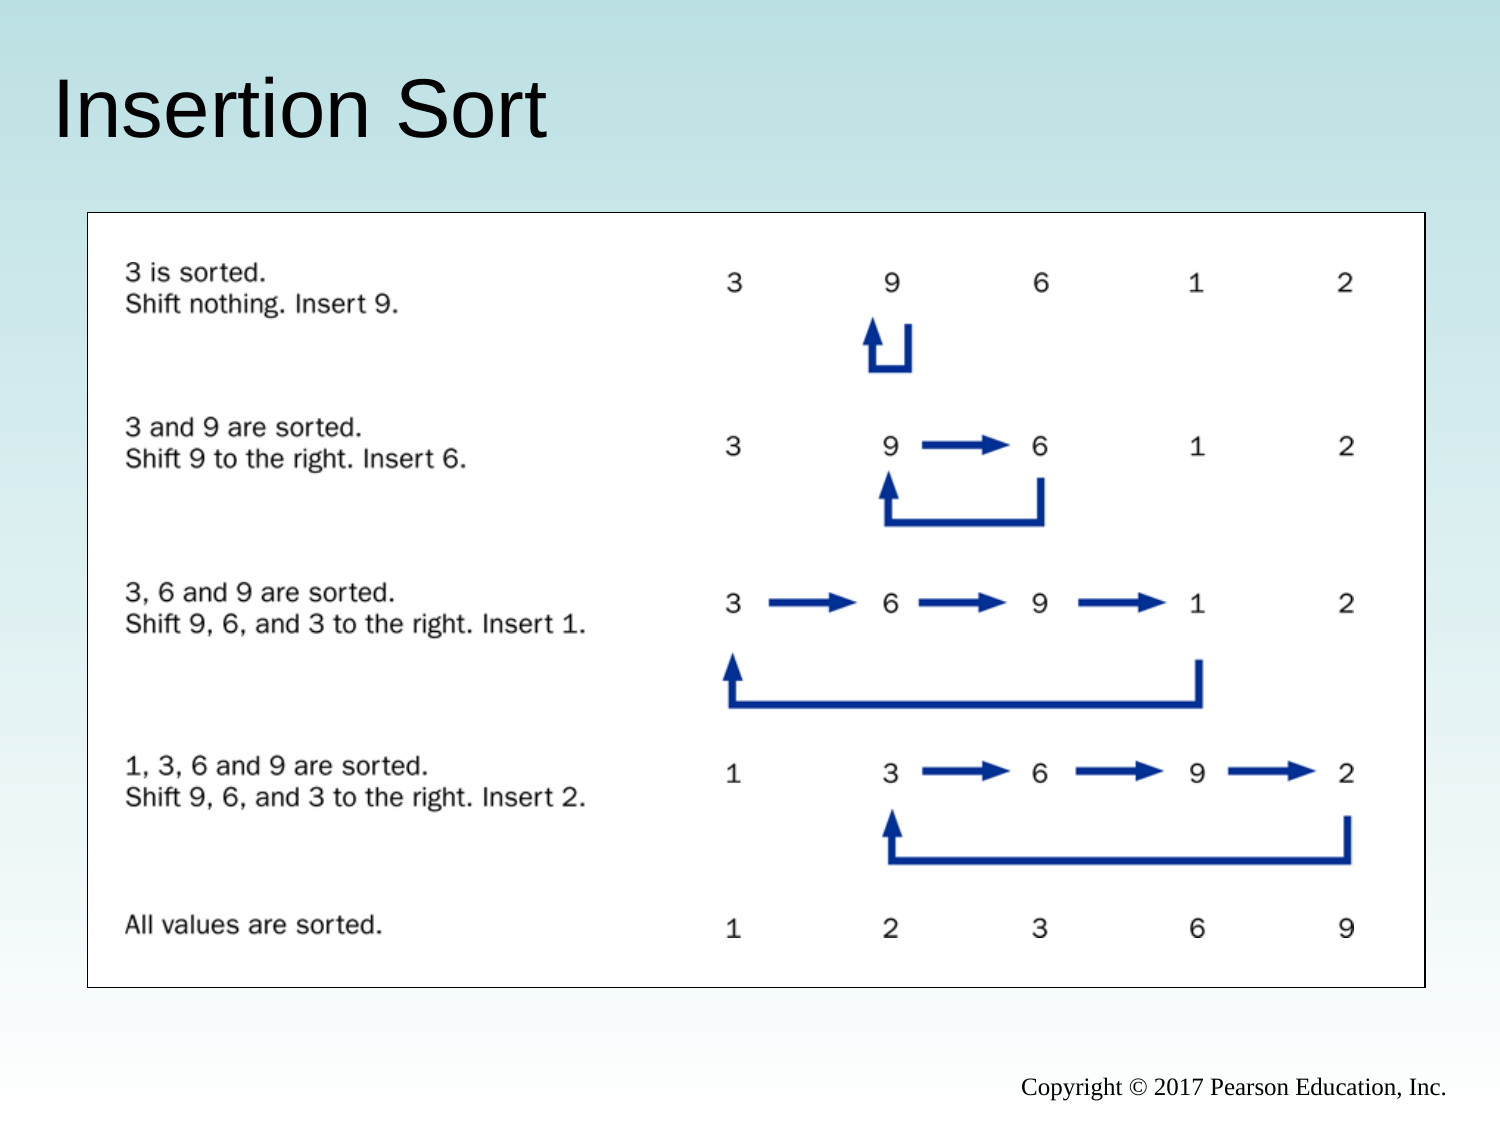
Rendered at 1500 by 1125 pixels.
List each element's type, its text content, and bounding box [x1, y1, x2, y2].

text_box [87, 212, 1426, 988]
title Insertion Sort [37, 45, 1463, 163]
footer Copyright © 2017 Pearson Education, Inc. [549, 1062, 1463, 1114]
